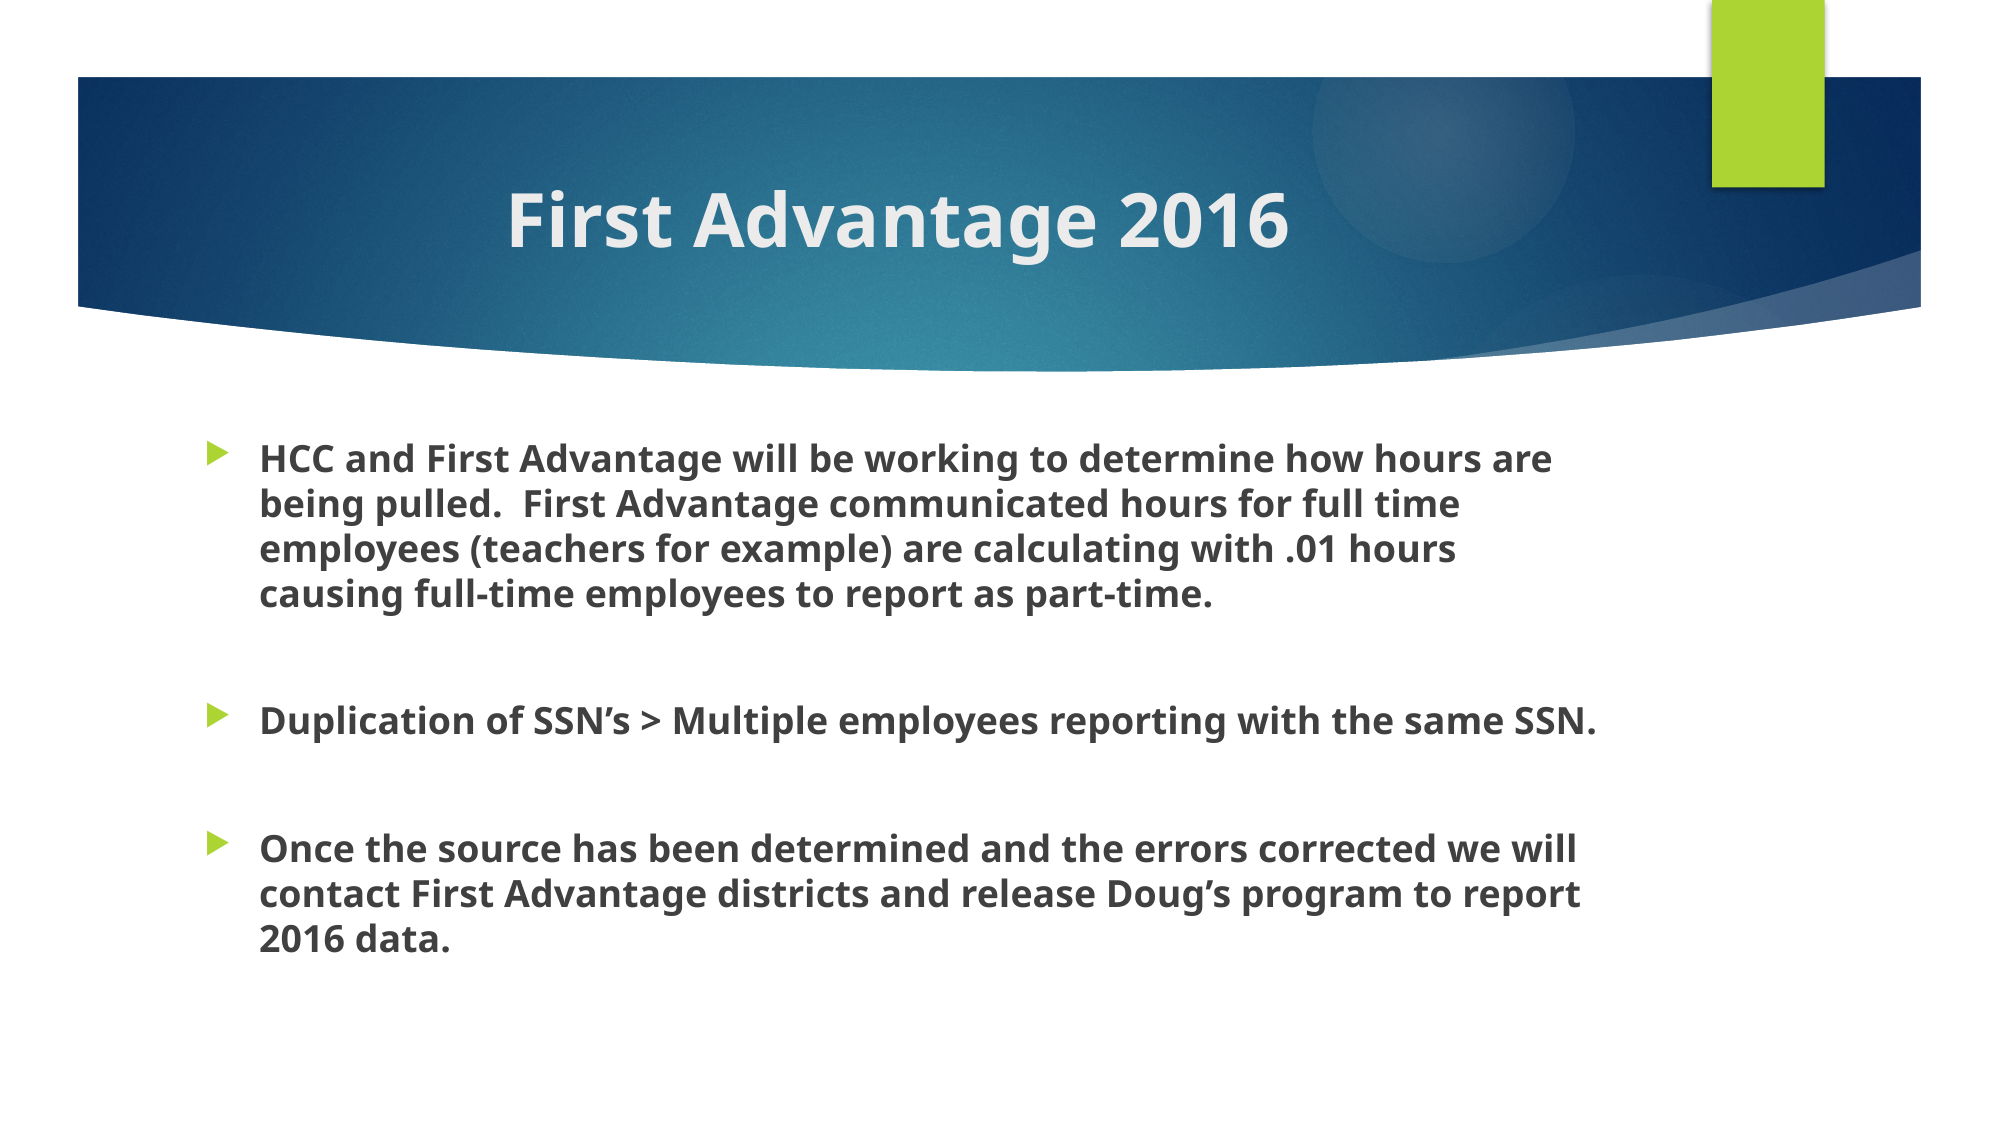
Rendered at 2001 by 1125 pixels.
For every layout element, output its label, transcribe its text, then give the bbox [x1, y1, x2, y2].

title First Advantage 2016 [189, 159, 1627, 276]
list HCC and First Advantage will be working to determine how hours are being pulled. First Advantage communicated hours for full time employees (teachers for example) are calculating with .01 hours causing full-time employees to report as part-time. Duplication of SSN’s > Multiple employees reporting with the same SSN. Once the source has been determined and the errors corrected we will contact First Advantage districts and release Doug’s program to report 2016 data. [189, 427, 1627, 988]
